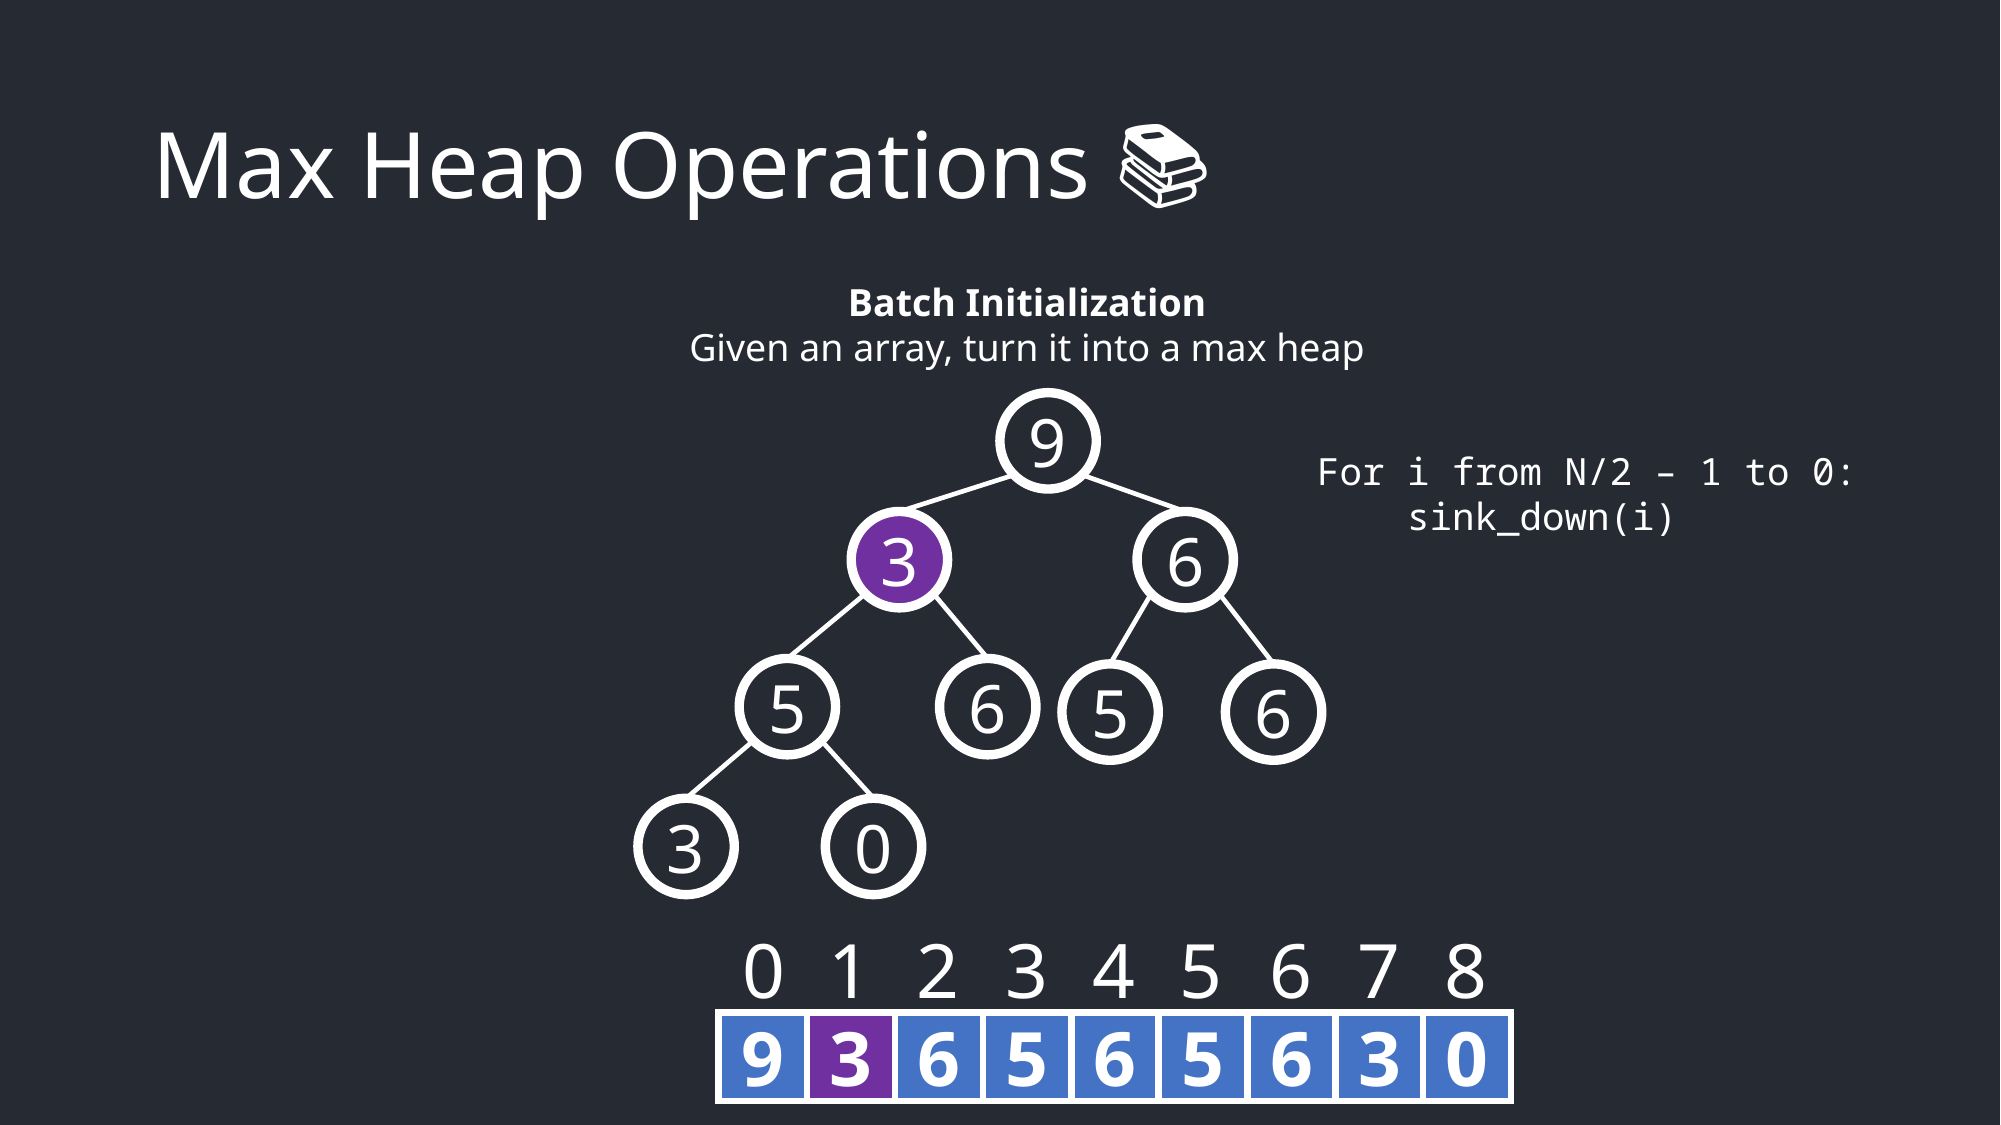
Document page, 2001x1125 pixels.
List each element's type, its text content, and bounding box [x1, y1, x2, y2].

text_box 0 [1422, 1012, 1512, 1102]
text_box 0 [719, 923, 805, 1013]
text_box 5 [1060, 662, 1160, 762]
text_box 2 [892, 923, 981, 1013]
text_box 6 [1247, 1013, 1334, 1102]
text_box 6 [894, 1013, 982, 1102]
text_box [933, 593, 988, 659]
text_box 6 [1246, 923, 1334, 1013]
text_box Batch Initialization Given an array, turn it into a max heap [421, 271, 1633, 377]
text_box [686, 740, 754, 799]
text_box 3 [981, 923, 1069, 1013]
title Max Heap Operations 📚 [137, 59, 1863, 278]
text_box 6 [1070, 1013, 1158, 1102]
text_box 7 [1334, 923, 1421, 1013]
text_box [1219, 593, 1274, 664]
text_box 8 [1421, 923, 1511, 1013]
text_box 9 [717, 1012, 806, 1102]
text_box 6 [1136, 510, 1235, 609]
text_box 3 [636, 797, 736, 896]
text_box 5 [738, 657, 837, 756]
text_box 3 [1334, 1013, 1422, 1102]
text_box 5 [982, 1013, 1070, 1102]
text_box 6 [1224, 662, 1323, 762]
text_box 4 [1069, 923, 1156, 1013]
text_box 6 [938, 657, 1037, 756]
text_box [1110, 593, 1152, 664]
text_box 3 [850, 510, 949, 609]
text_box For i from N/2 – 1 to 0: sink_down(i) [1302, 440, 1873, 545]
text_box 0 [824, 797, 923, 896]
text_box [821, 740, 874, 799]
text_box 9 [998, 391, 1098, 491]
text_box 3 [806, 1013, 894, 1102]
text_box 1 [805, 923, 892, 1013]
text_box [1082, 474, 1186, 512]
text_box 5 [1156, 923, 1246, 1013]
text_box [787, 593, 866, 659]
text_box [899, 474, 1015, 512]
text_box 5 [1158, 1013, 1247, 1102]
